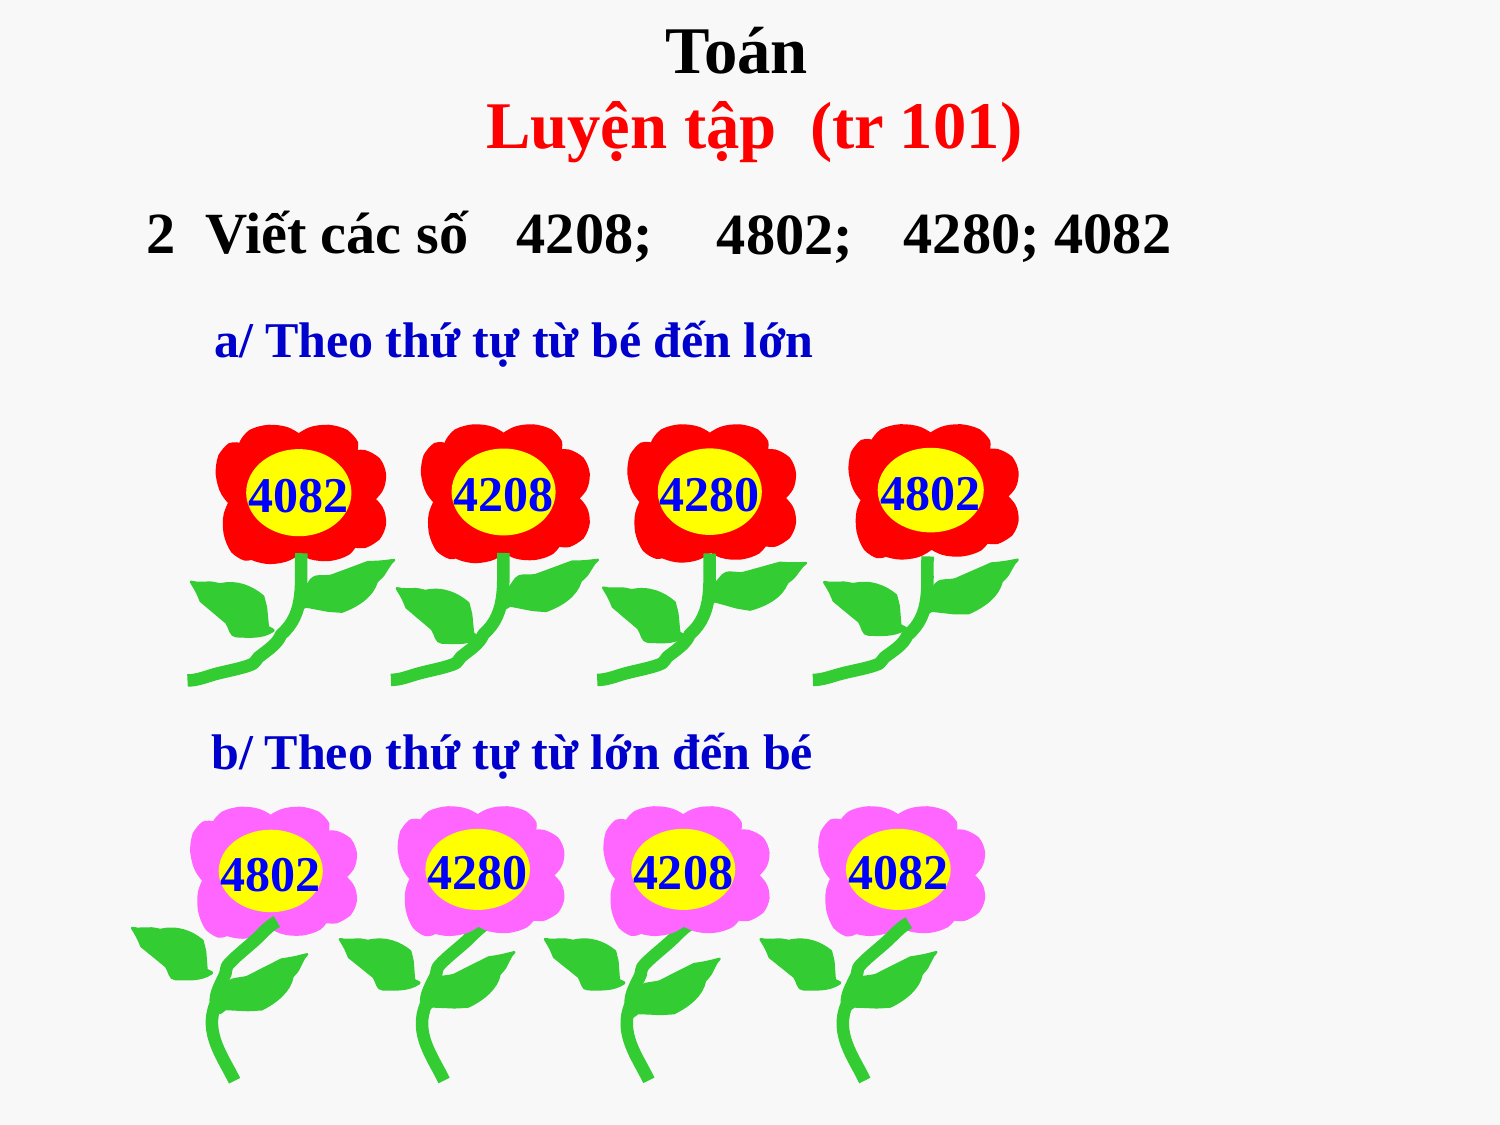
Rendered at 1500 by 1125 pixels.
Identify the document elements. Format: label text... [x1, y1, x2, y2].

text_box 4802; [687, 188, 1183, 274]
text_box Toán [262, 0, 1229, 95]
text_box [812, 424, 1027, 680]
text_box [142, 807, 357, 1063]
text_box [770, 806, 985, 1062]
text_box 2 [131, 187, 175, 273]
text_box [187, 425, 402, 681]
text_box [597, 424, 811, 680]
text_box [349, 806, 554, 1062]
text_box b/ Theo thứ tự từ lớn đến bé [196, 712, 870, 788]
text_box Viết các số [175, 187, 487, 273]
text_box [390, 424, 597, 680]
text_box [554, 806, 769, 1062]
text_box 4280; 4082 [874, 187, 1293, 273]
text_box a/ Theo thứ tự từ bé đến lớn [187, 299, 847, 375]
text_box Luyện tập (tr 101) [271, 74, 1238, 170]
text_box 4208; [487, 187, 828, 273]
